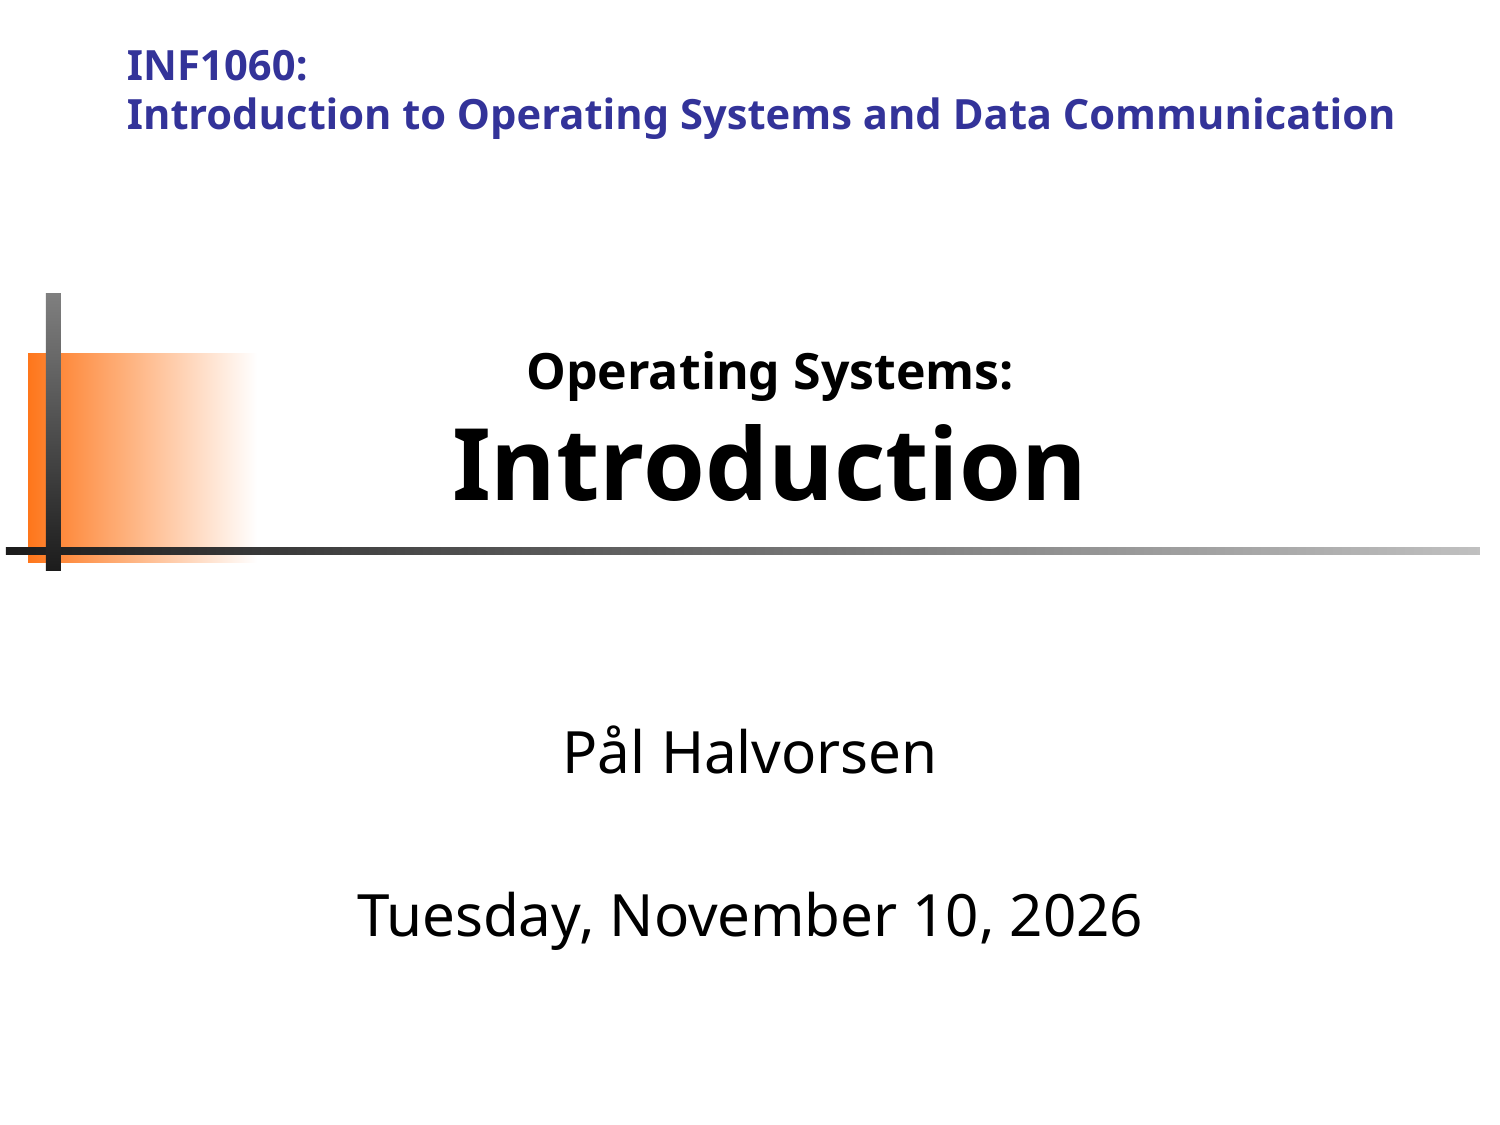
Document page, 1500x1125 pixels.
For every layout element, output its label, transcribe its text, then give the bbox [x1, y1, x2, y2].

subtitle Pål Halvorsen Wednesday 16 September 15 [225, 637, 1275, 1024]
text_box INF1060: Introduction to Operating Systems and Data Communication [112, 30, 1411, 146]
title Operating Systems: Introduction [162, 287, 1378, 528]
